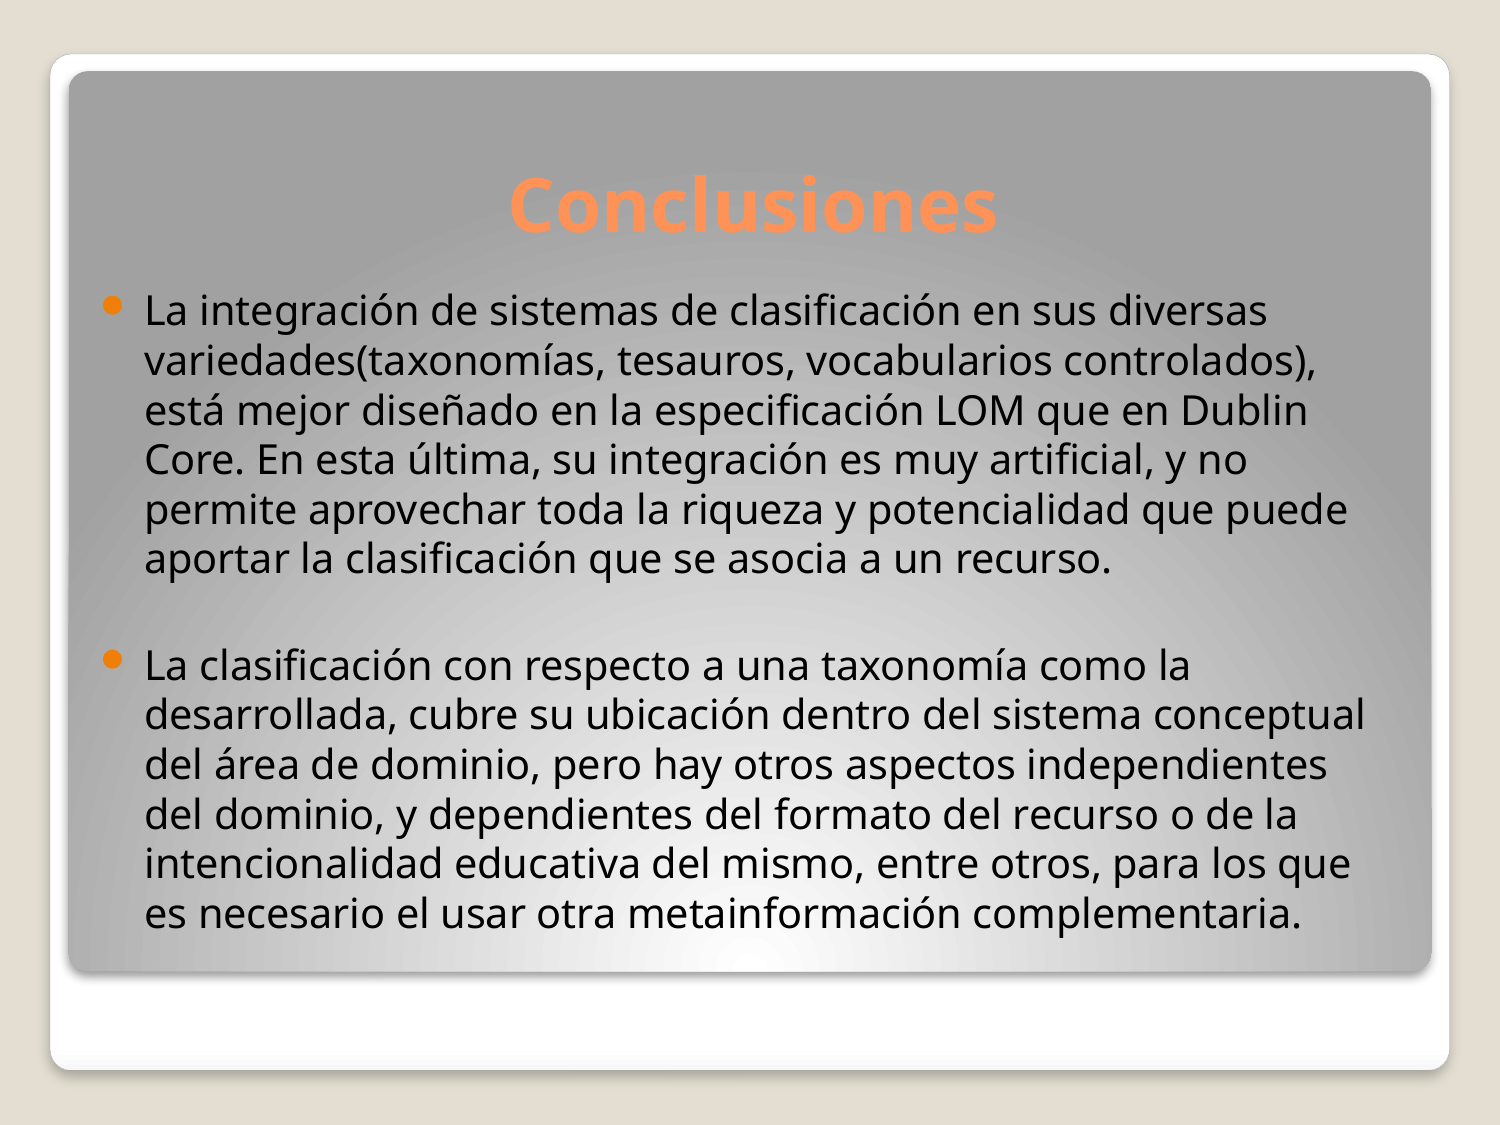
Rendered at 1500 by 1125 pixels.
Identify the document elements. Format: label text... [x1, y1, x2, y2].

list La integración de sistemas de clasificación en sus diversas variedades(taxonomías, tesauros, vocabularios controlados), está mejor diseñado en la especificación LOM que en Dublin Core. En esta última, su integración es muy artificial, y no permite aprovechar toda la riqueza y potencialidad que puede aportar la clasificación que se asocia a un recurso. La clasificación con respecto a una taxonomía como la desarrollada, cubre su ubicación dentro del sistema conceptual del área de dominio, pero hay otros aspectos independientes del dominio, y dependientes del formato del recurso o de la intencionalidad educativa del mismo, entre otros, para los que es necesario el usar otra metainformación complementaria. [70, 269, 1413, 957]
title Conclusiones [82, 82, 1425, 255]
